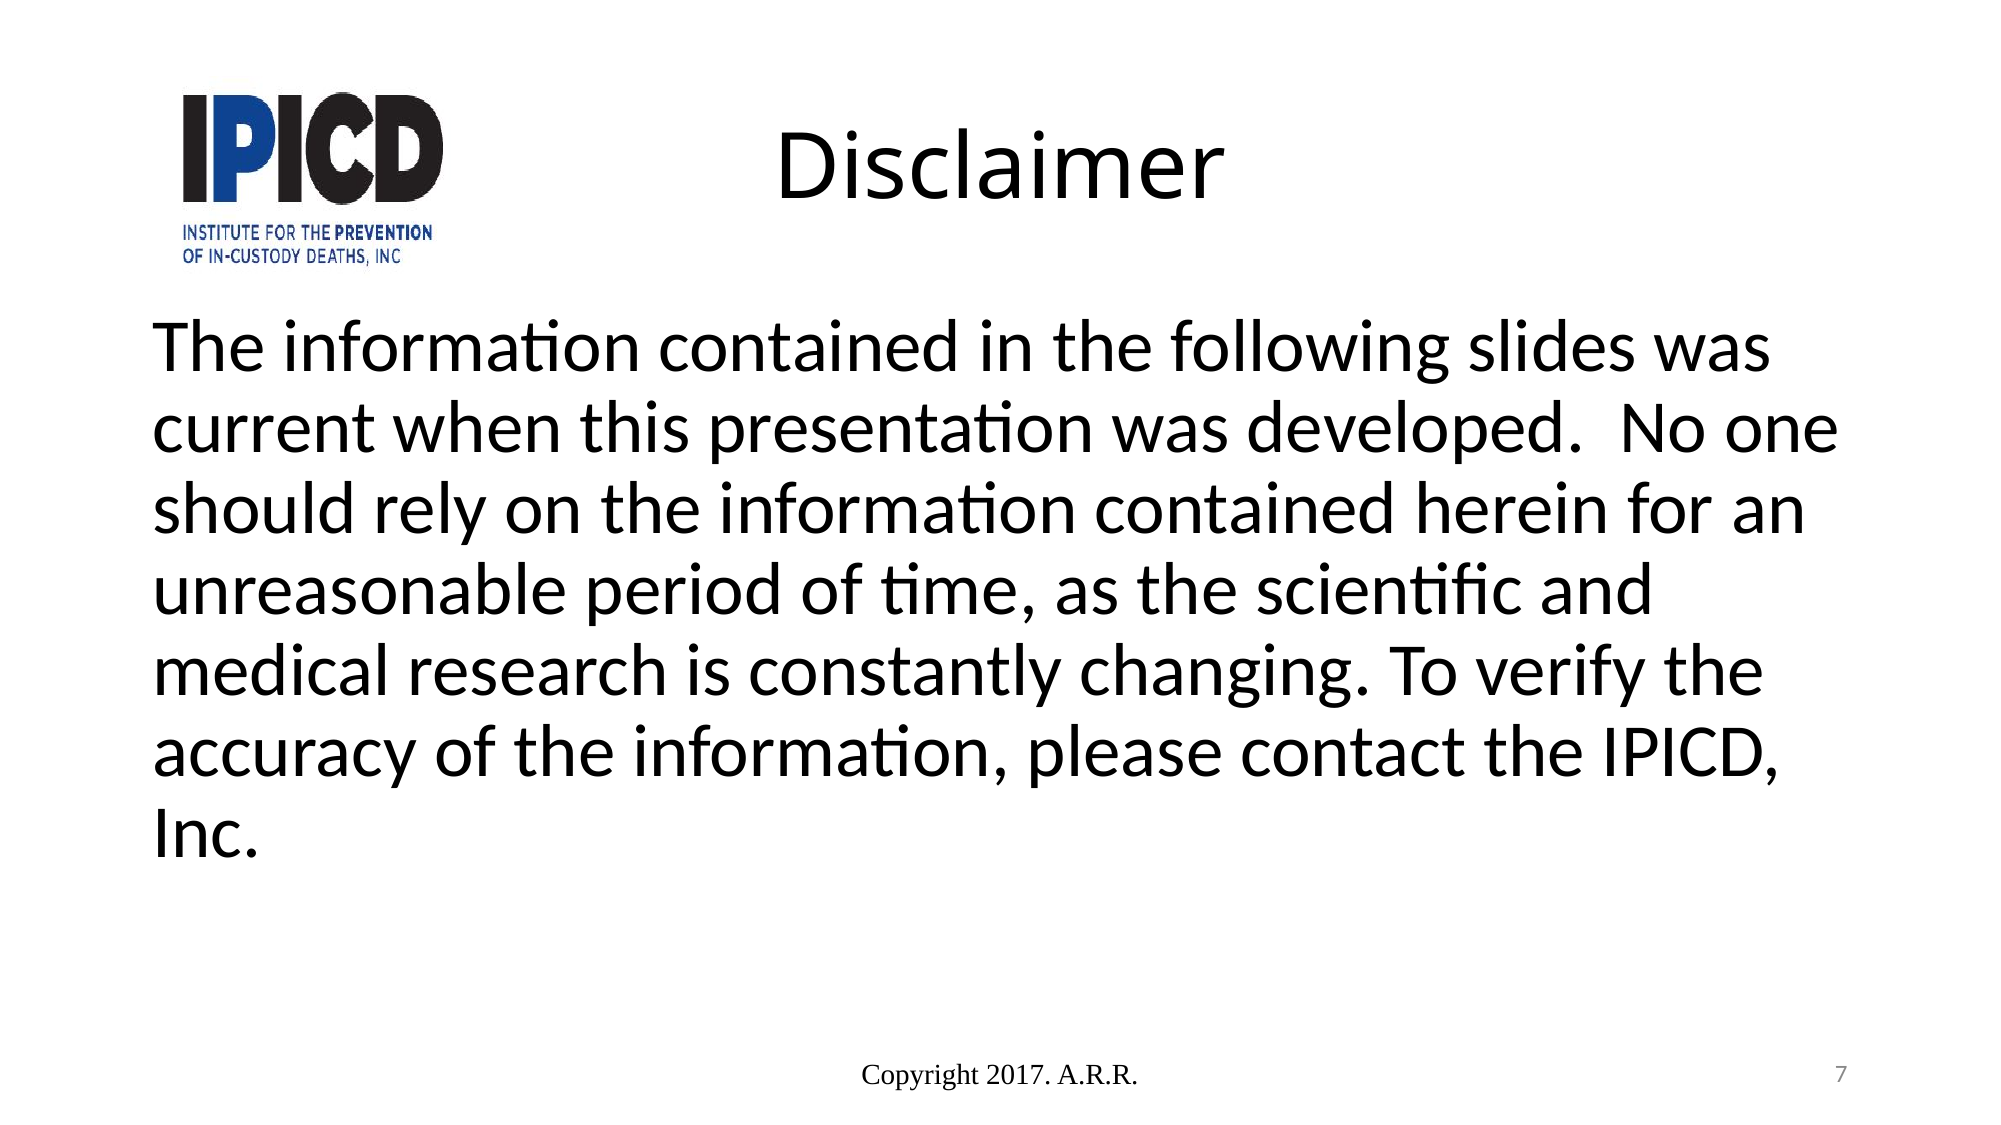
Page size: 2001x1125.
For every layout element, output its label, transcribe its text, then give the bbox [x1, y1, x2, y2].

footer Copyright 2017. A.R.R. [662, 1042, 1338, 1103]
title Disclaimer [137, 59, 1863, 278]
slide_number 7 [1412, 1042, 1863, 1103]
list The information contained in the following slides was current when this presentation was developed. No one should rely on the information contained herein for an unreasonable period of time, as the scientific and medical research is constantly changing. To verify the accuracy of the information, please contact the IPICD, Inc. [137, 299, 1863, 1014]
picture [168, 76, 451, 278]
